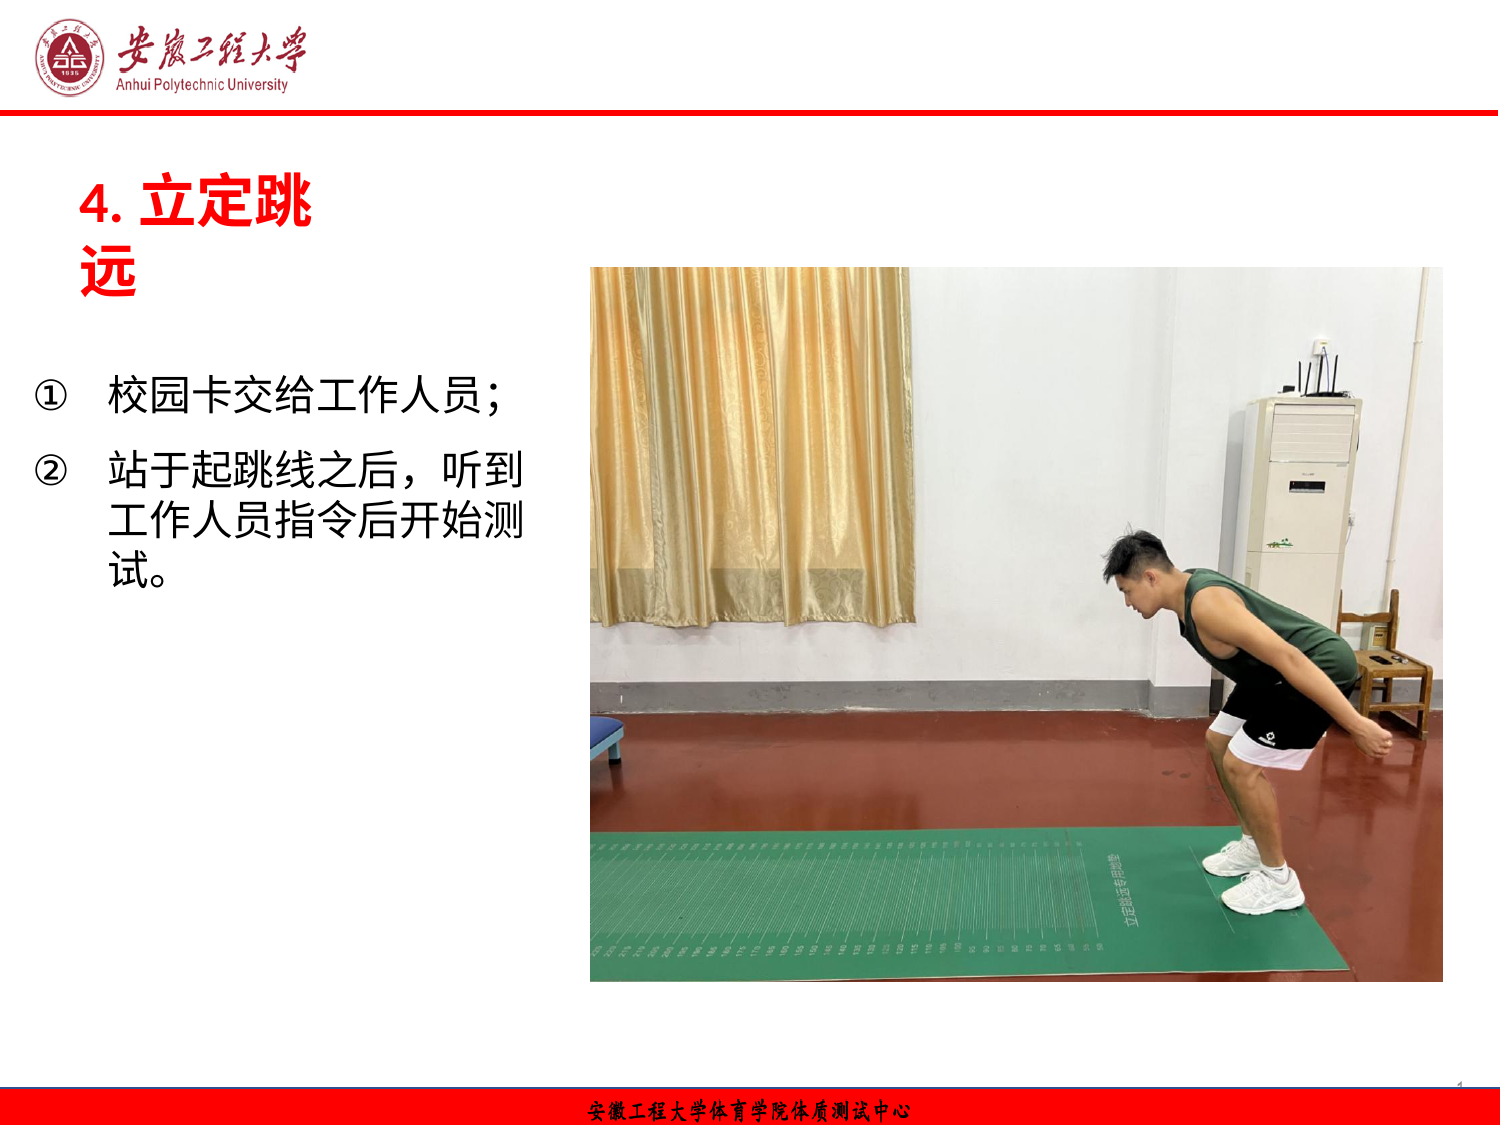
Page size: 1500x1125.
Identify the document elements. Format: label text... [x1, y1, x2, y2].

text_box 4.立定跳远 [64, 156, 384, 312]
slide_number [1149, 1042, 1500, 1103]
text_box 校园卡交给工作人员； 站于起跳线之后，听到工作人员指令后开始测试。 [17, 361, 556, 602]
picture [0, 0, 1500, 1125]
